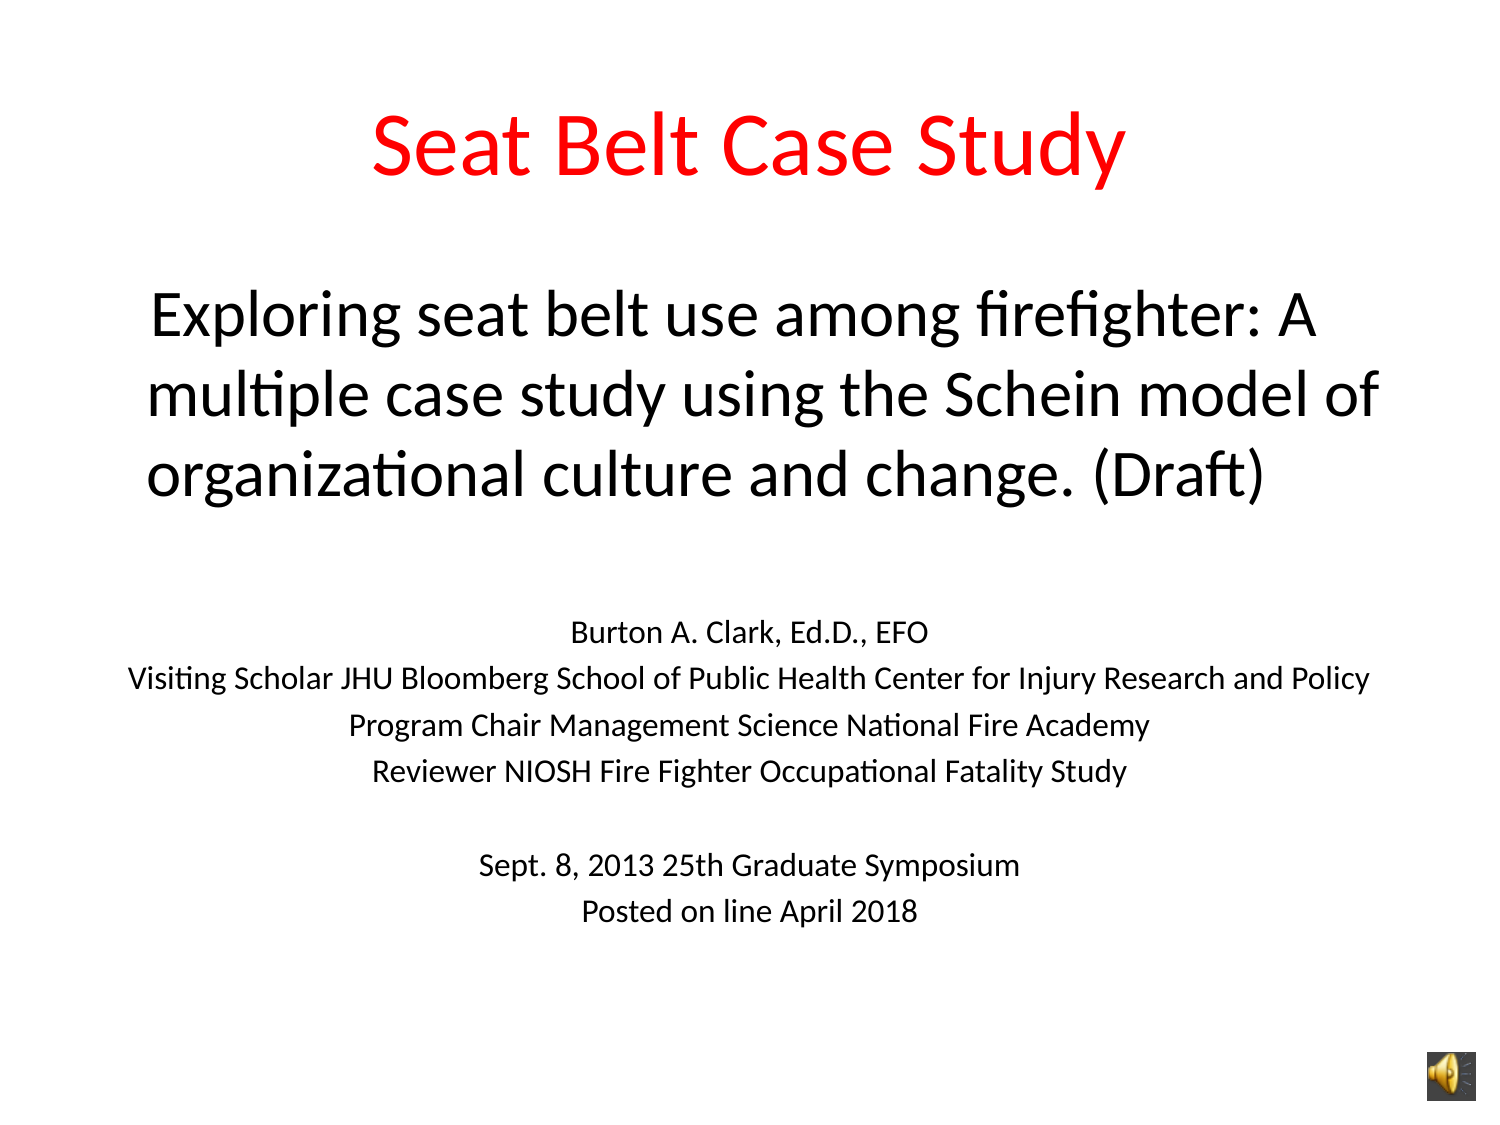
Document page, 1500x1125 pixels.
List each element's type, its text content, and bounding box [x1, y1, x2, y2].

list Exploring seat belt use among firefighter: A multiple case study using the Schein model of organizational culture and change. (Draft) Burton A. Clark, Ed.D., EFO Visiting Scholar JHU Bloomberg School of Public Health Center for Injury Research and Policy Program Chair Management Science National Fire Academy Reviewer NIOSH Fire Fighter Occupational Fatality Study Sept. 8, 2013 25th Graduate Symposium Posted on line April 2018 [75, 262, 1425, 1005]
title Seat Belt Case Study [75, 45, 1425, 233]
picture [1426, 1051, 1477, 1102]
